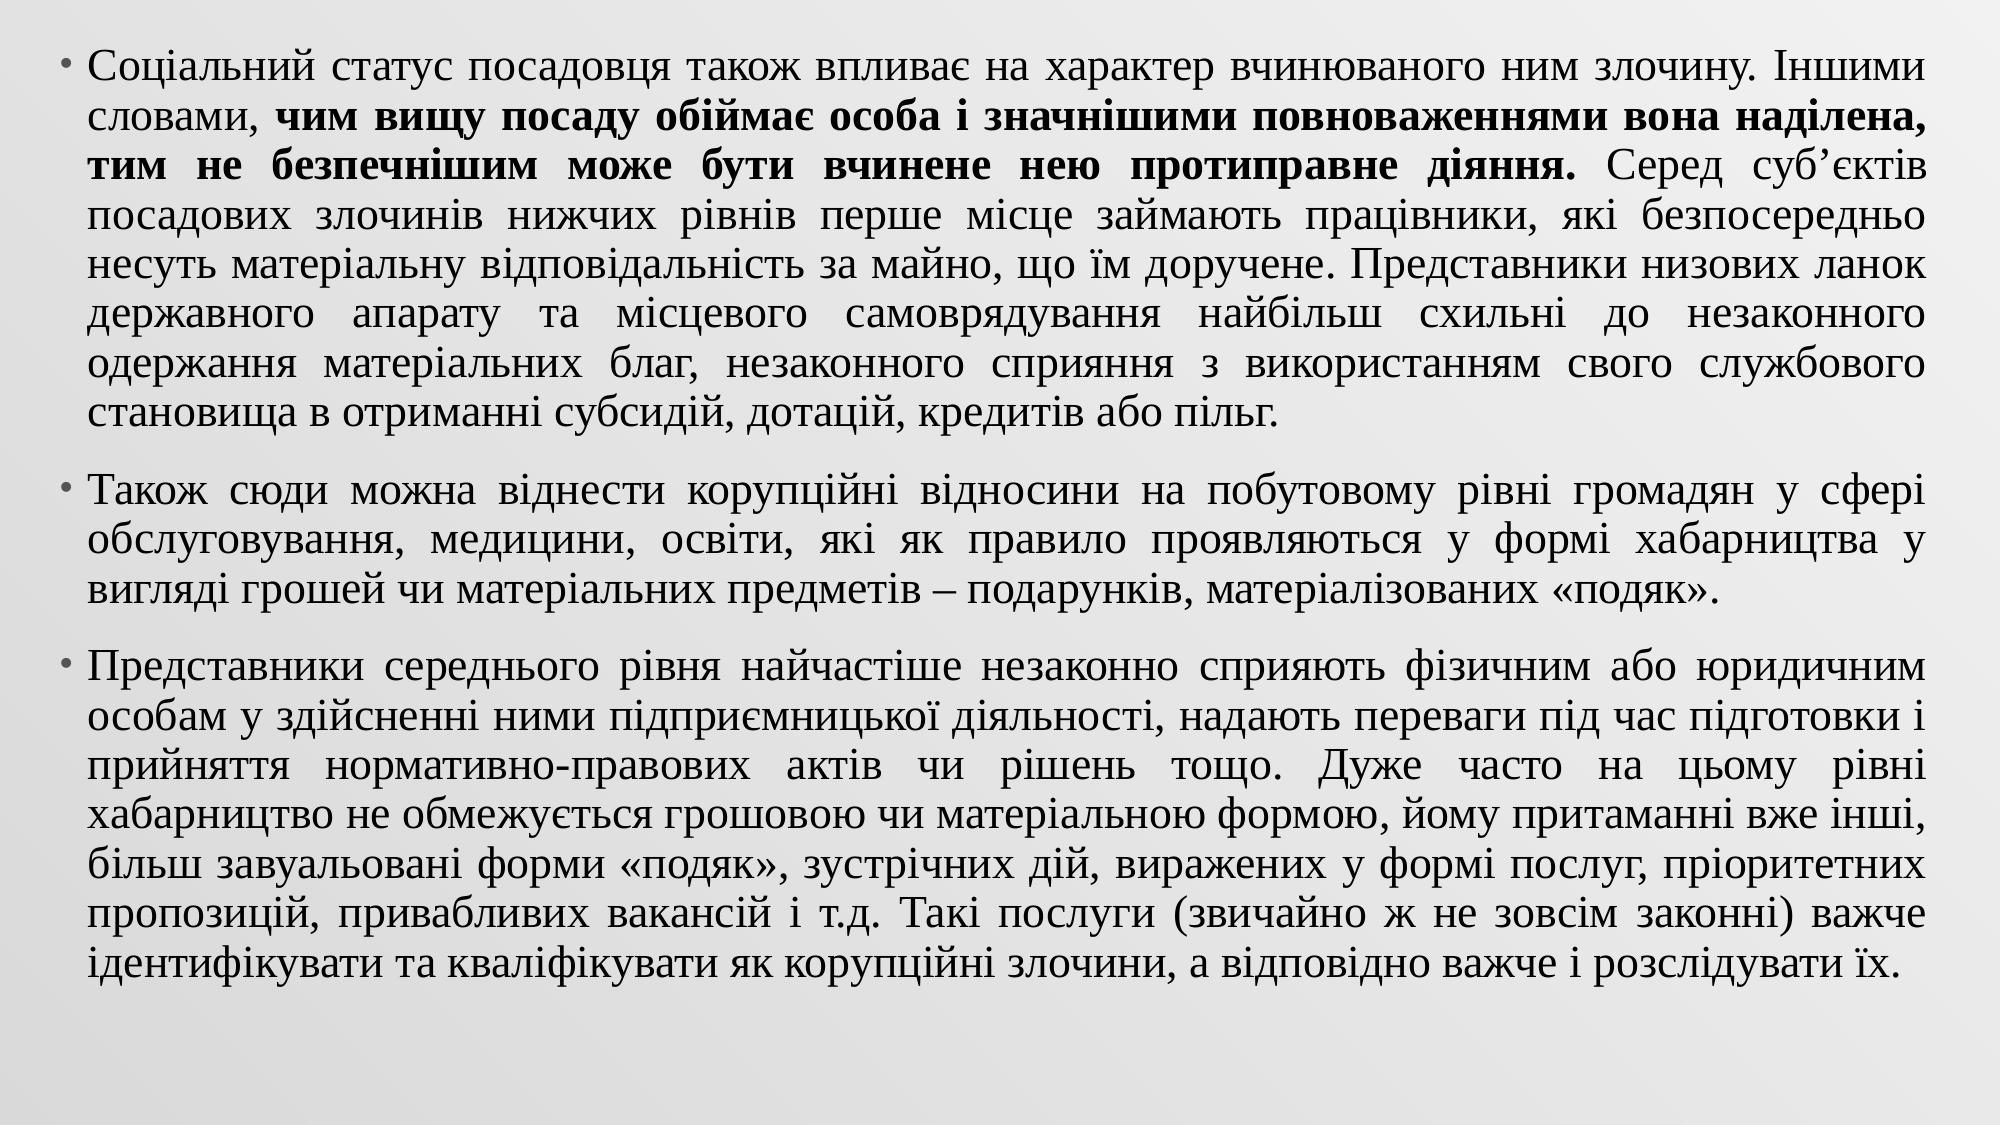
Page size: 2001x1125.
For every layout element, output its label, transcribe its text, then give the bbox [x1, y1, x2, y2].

list Соціальний статус посадовця також впливає на характер вчинюваного ним злочину. Іншими словами, чим вищу посаду обіймає особа і значнішими повноваженнями вона наділена, тим не безпечнішим може бути вчинене нею протиправне діяння. Серед суб’єктів посадових злочинів нижчих рівнів перше місце займають працівники, які безпосередньо несуть матеріальну відповідальність за майно, що їм доручене. Представники низових ланок державного апарату та місцевого самоврядування найбільш схильні до незаконного одержання матеріальних благ, незаконного сприяння з використанням свого службового становища в отриманні субсидій, дотацій, кредитів або пільг. Також сюди можна віднести корупційні відносини на побутовому рівні громадян у сфері обслуговування, медицини, освіти, які як правило проявляються у формі хабарництва у вигляді грошей чи матеріальних предметів – подарунків, матеріалізованих «подяк». Представники середнього рівня найчастіше незаконно сприяють фізичним або юридичним особам у здійсненні ними підприємницької діяльності, надають переваги під час підготовки і прийняття нормативно-правових актів чи рішень тощо. Дуже часто на цьому рівні хабарництво не обмежується грошовою чи матеріальною формою, йому притаманні вже інші, більш завуальовані форми «подяк», зустрічних дій, виражених у формі послуг, пріоритетних пропозицій, привабливих вакансій і т.д. Такі послуги (звичайно ж не зовсім законні) важче ідентифікувати та кваліфікувати як корупційні злочини, а відповідно важче і розслідувати їх. [39, 33, 1944, 1080]
